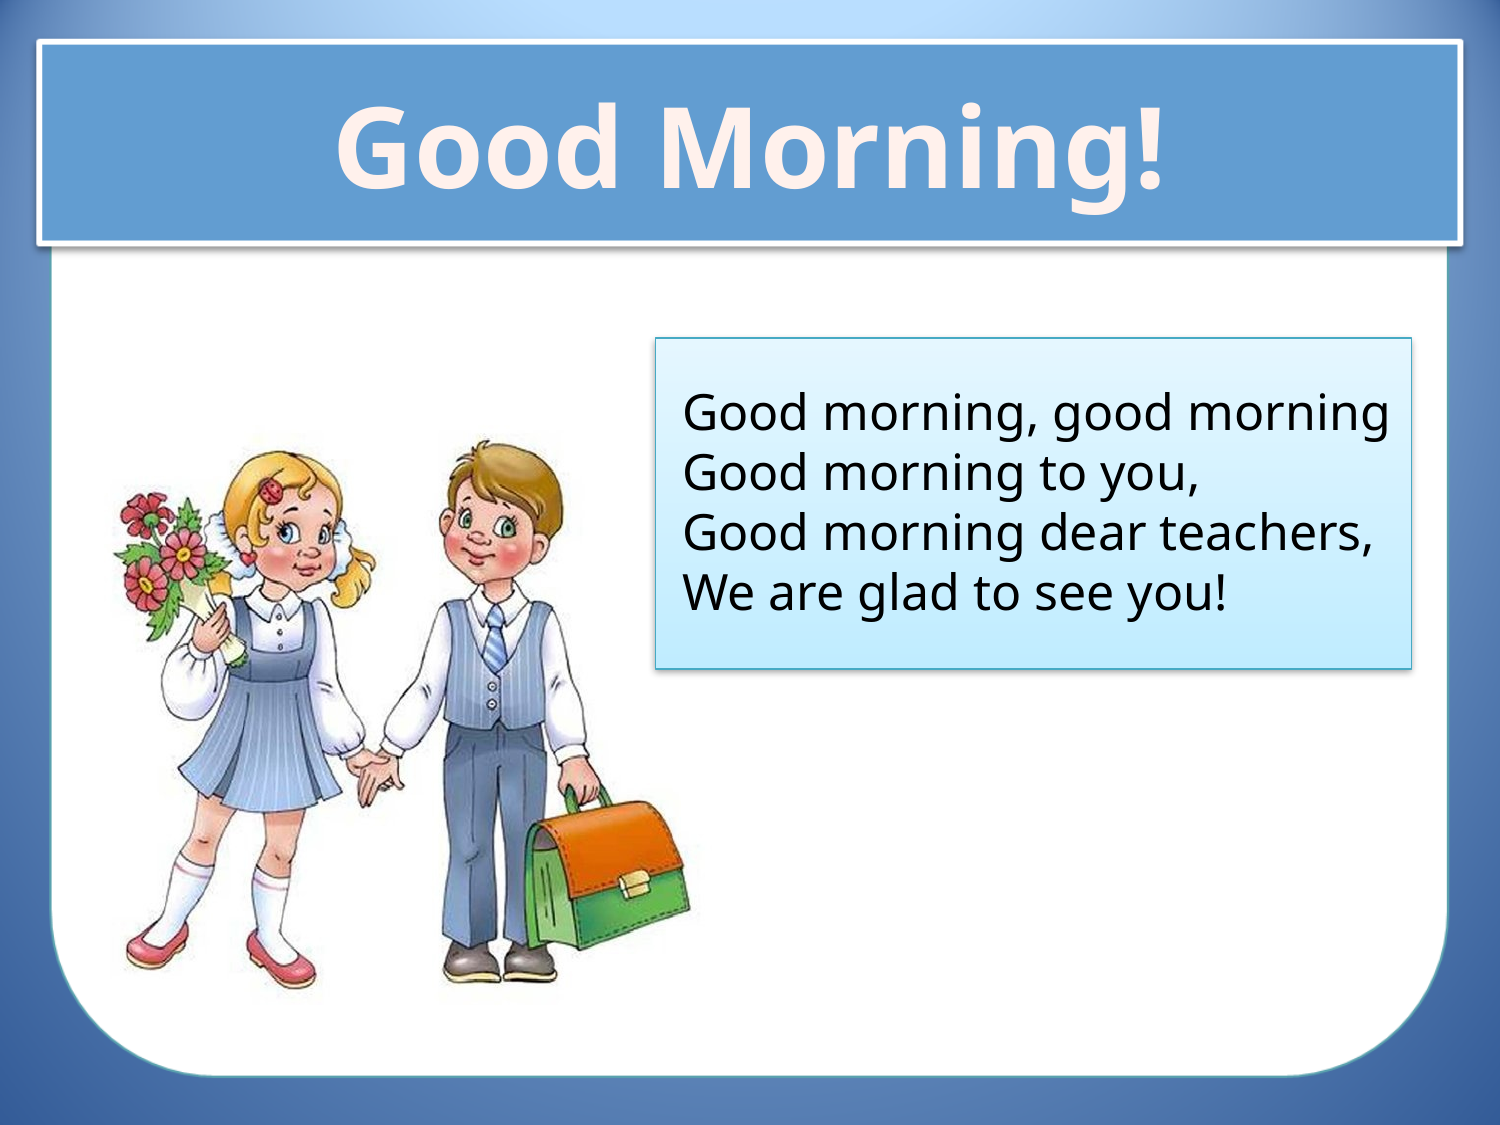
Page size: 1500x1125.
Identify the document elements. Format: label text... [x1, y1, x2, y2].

title Good Morning! [64, 54, 1436, 232]
text_box [655, 337, 1412, 407]
picture [0, 0, 1500, 1125]
text_box Good morning, good morning Good morning to you, Good morning dear teachers, We are glad to see you! [667, 373, 1412, 629]
text_box [718, 629, 1412, 670]
